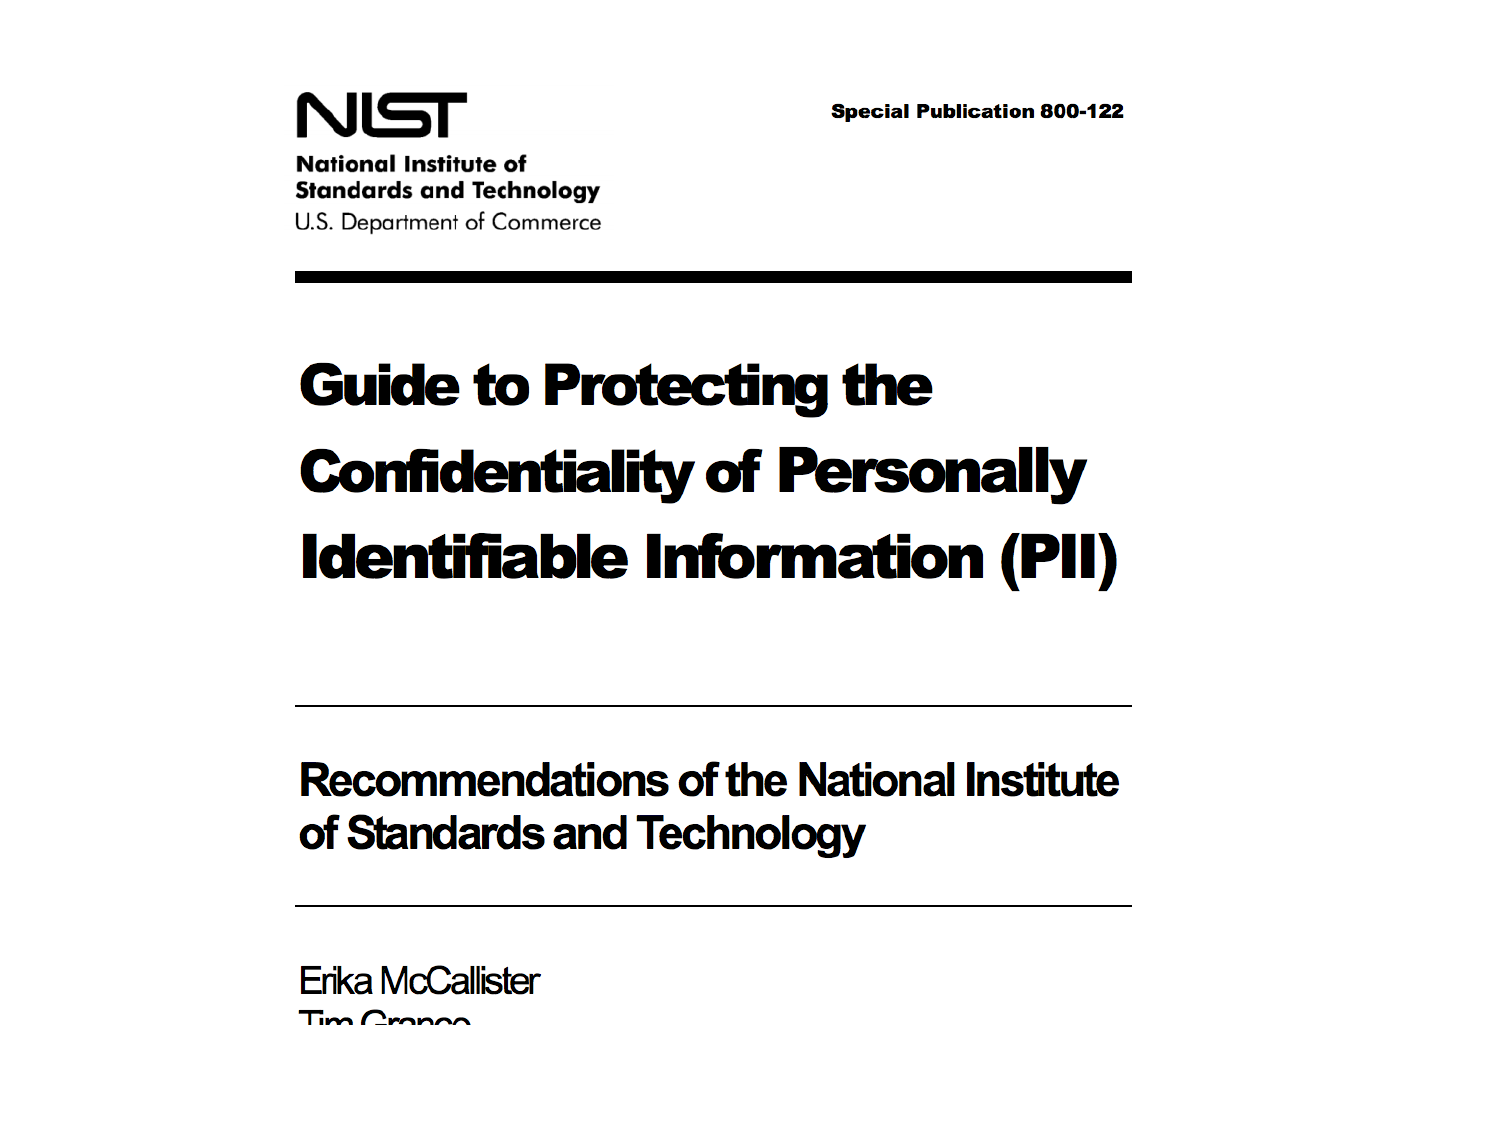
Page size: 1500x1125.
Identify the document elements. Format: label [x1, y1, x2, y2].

picture [212, 37, 1258, 1026]
